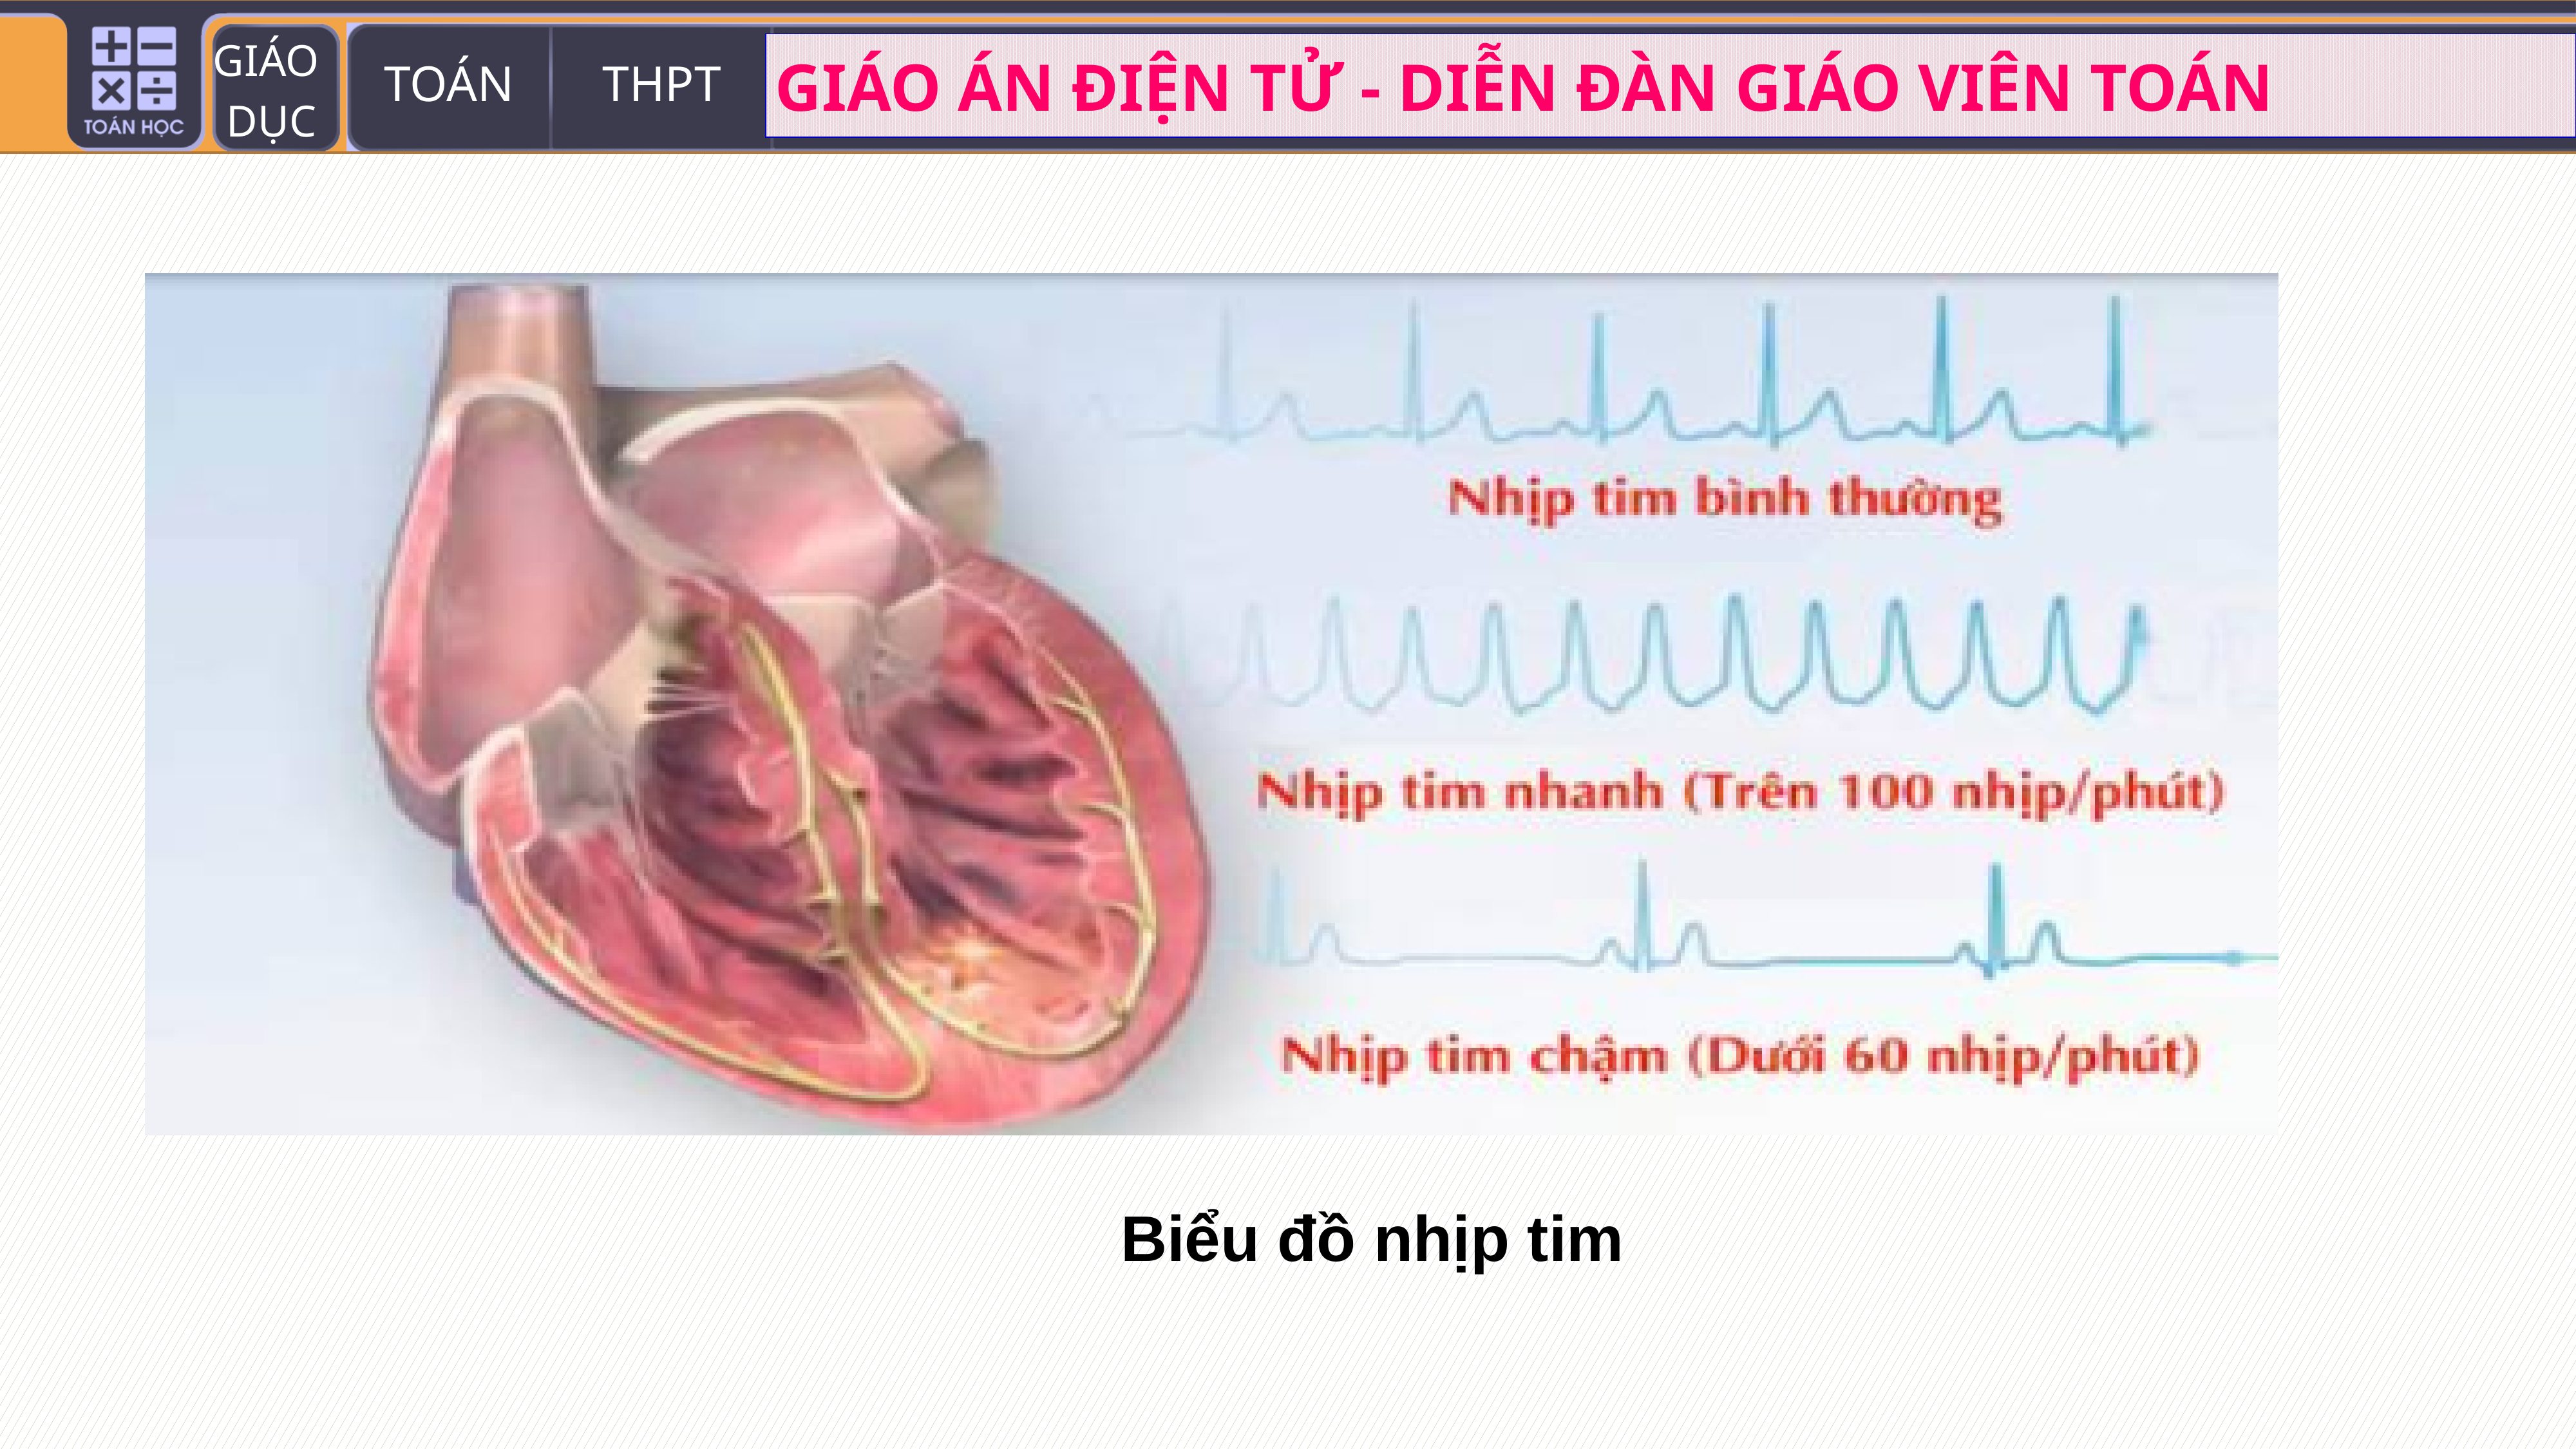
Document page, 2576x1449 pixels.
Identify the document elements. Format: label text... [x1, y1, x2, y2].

text_box Biểu đồ nhịp tim [740, 1192, 2005, 1279]
picture [144, 273, 2278, 1135]
